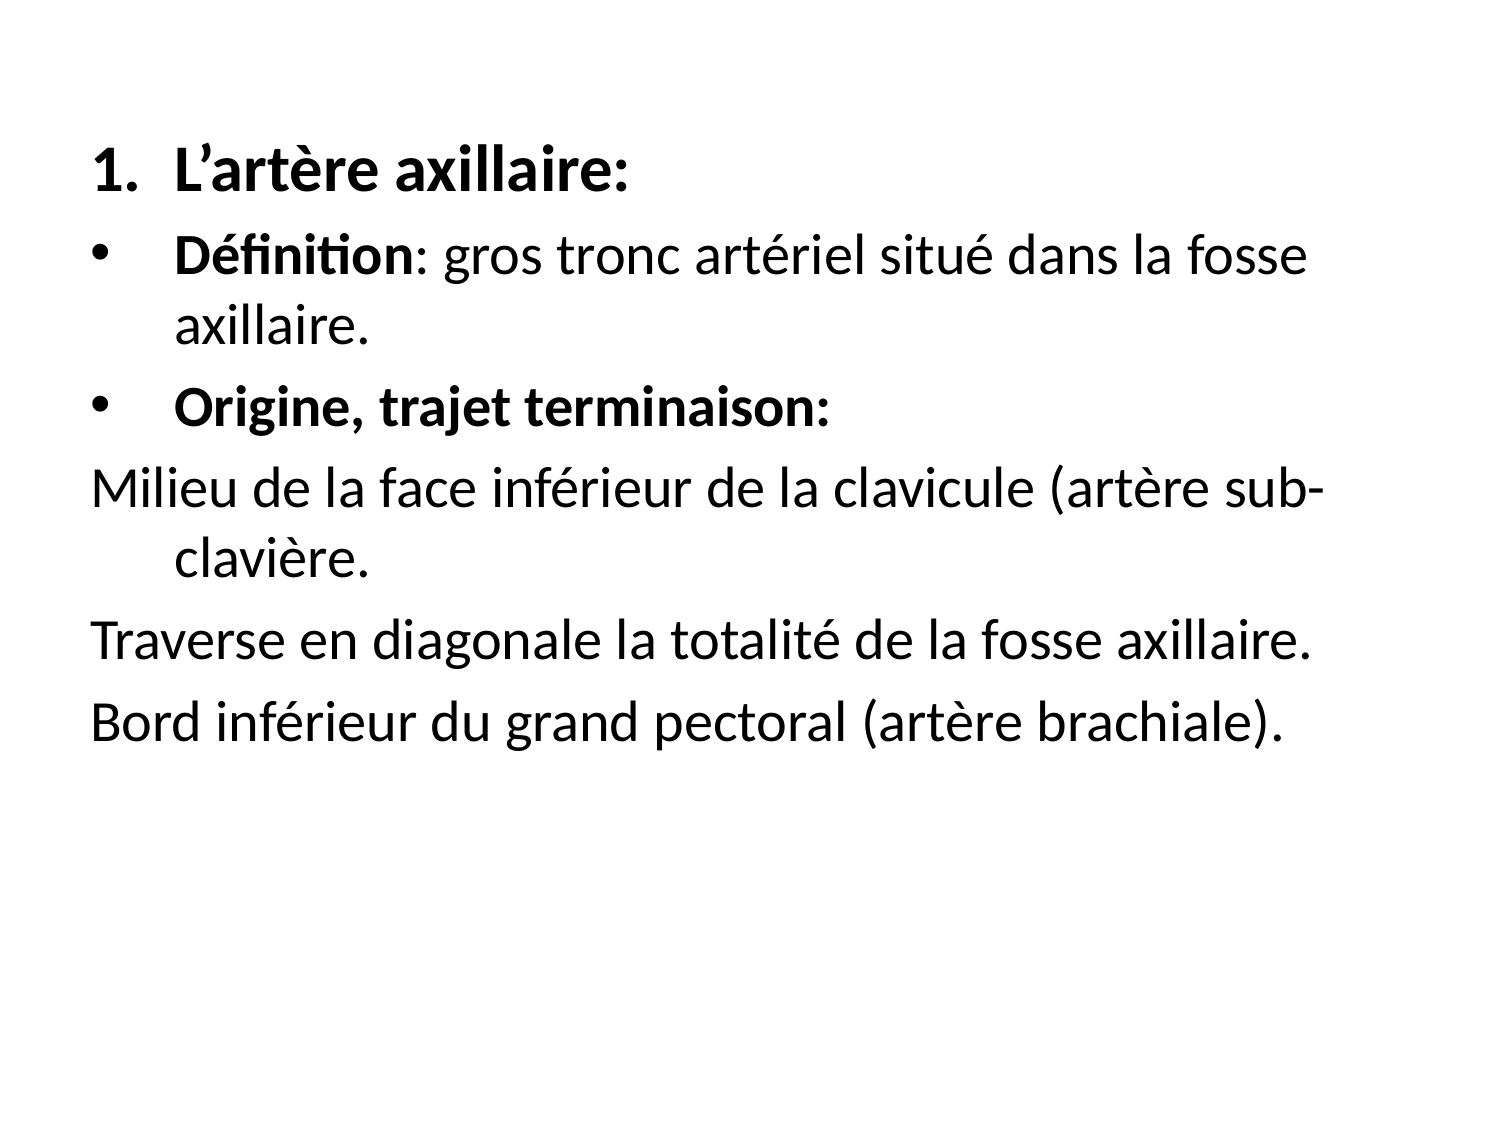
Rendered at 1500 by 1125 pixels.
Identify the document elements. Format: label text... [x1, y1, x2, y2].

list L’artère axillaire: Définition: gros tronc artériel situé dans la fosse axillaire. Origine, trajet terminaison: Milieu de la face inférieur de la clavicule (artère sub-clavière. Traverse en diagonale la totalité de la fosse axillaire. Bord inférieur du grand pectoral (artère brachiale). [75, 117, 1425, 1005]
